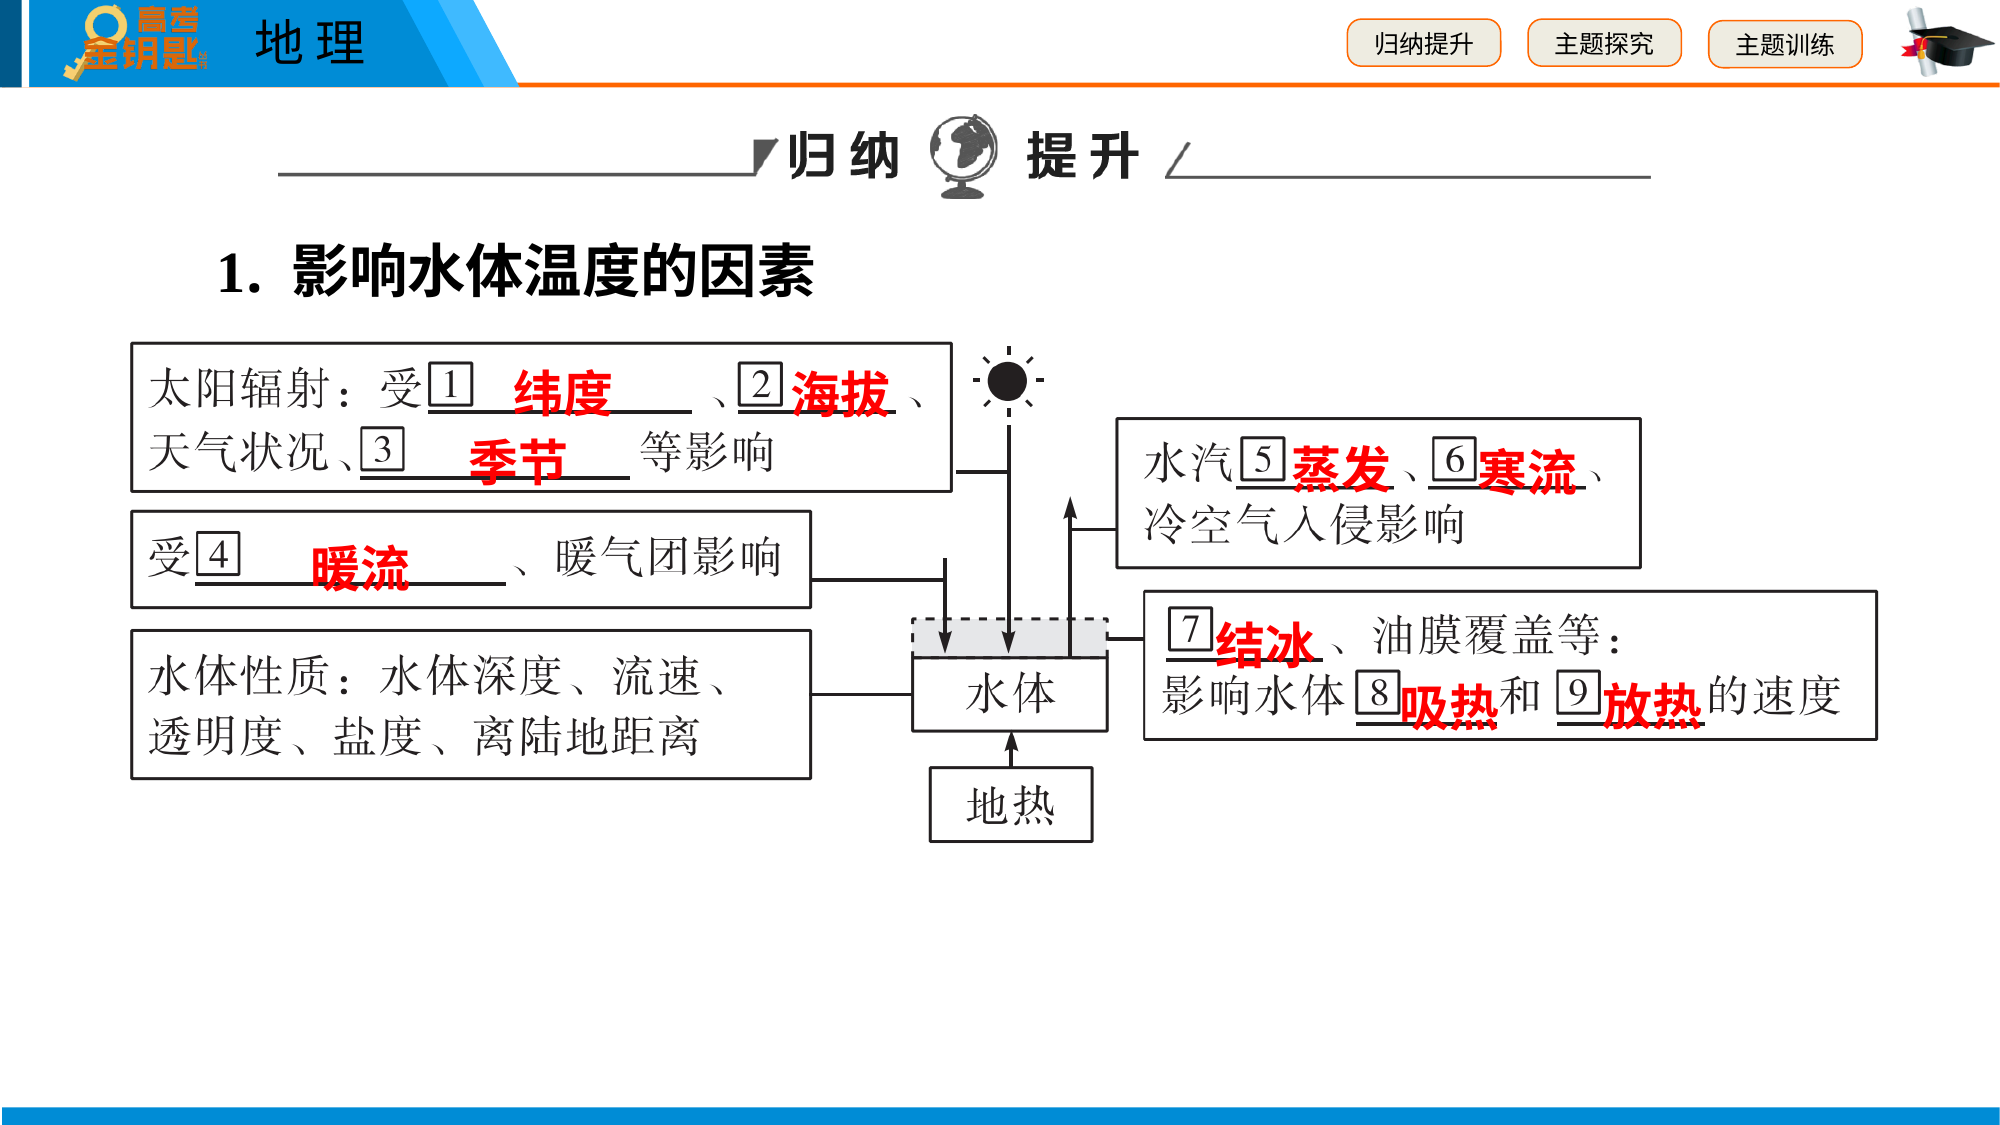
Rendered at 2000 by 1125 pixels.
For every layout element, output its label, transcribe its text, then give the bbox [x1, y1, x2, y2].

picture [175, 99, 1804, 212]
text_box 1. 影响水体温度的因素 [86, 205, 816, 304]
picture [124, 38, 135, 68]
picture [114, 326, 1886, 858]
picture [64, 5, 127, 81]
picture [164, 38, 197, 69]
picture [139, 7, 165, 32]
picture [171, 7, 198, 32]
picture [188, 38, 197, 61]
picture [137, 38, 157, 69]
picture [1900, 2, 1996, 81]
